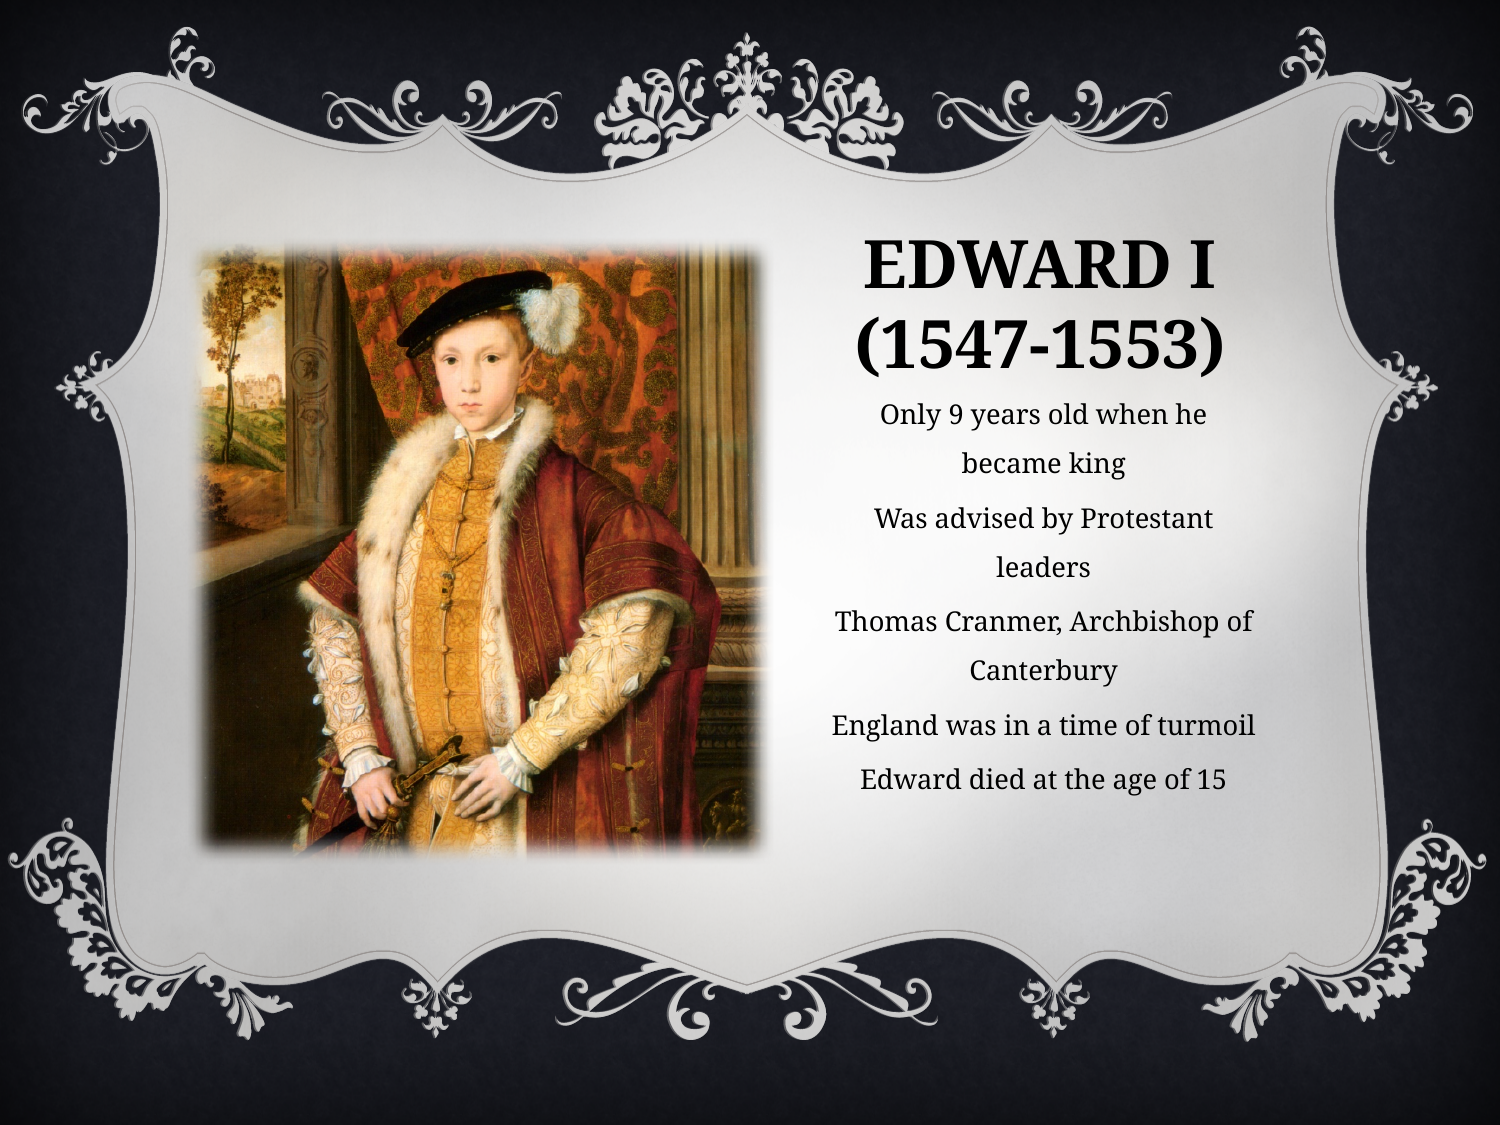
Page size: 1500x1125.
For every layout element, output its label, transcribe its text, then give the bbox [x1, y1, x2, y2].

picture [0, 0, 1500, 1125]
list Only 9 years old when he became king Was advised by Protestant leaders Thomas Cranmer, Archbishop of Canterbury England was in a time of turmoil Edward died at the age of 15 [812, 373, 1275, 846]
title Edward i (1547-1553) [809, 290, 1272, 390]
